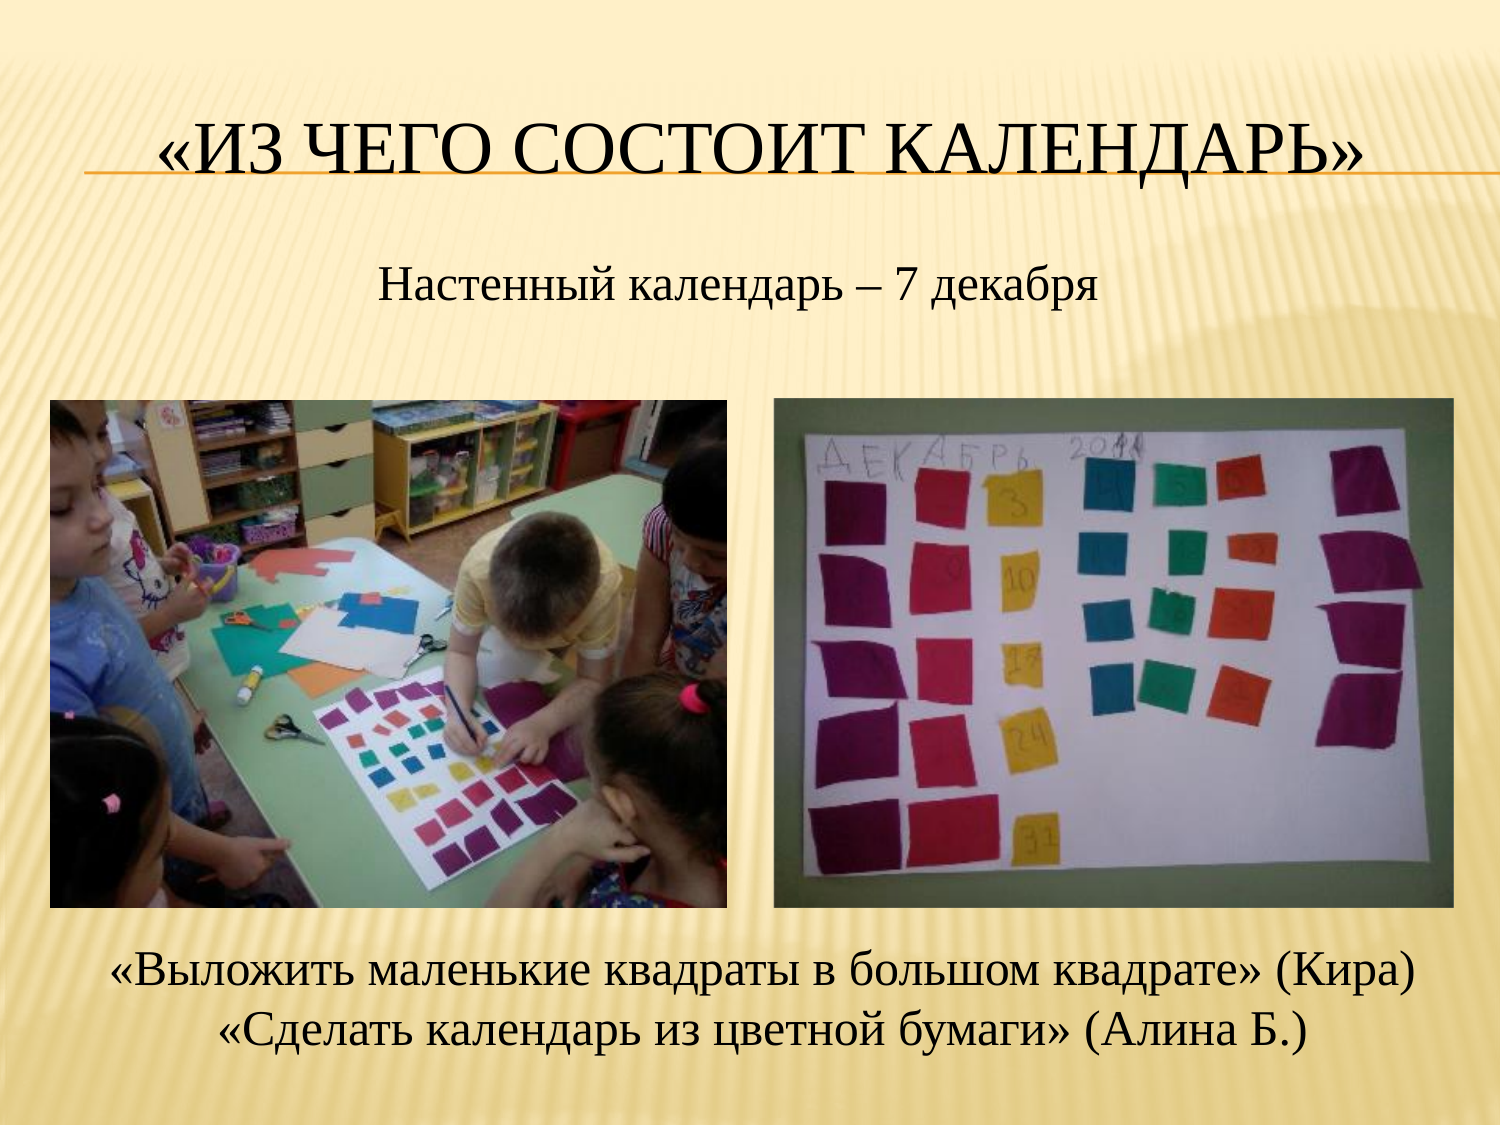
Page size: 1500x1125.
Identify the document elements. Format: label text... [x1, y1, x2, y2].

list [49, 400, 727, 909]
picture [1372, 399, 1453, 907]
text_box «Выложить маленькие квадраты в большом квадрате» (Кира) «Сделать календарь из цветной бумаги» (Алина Б.) [48, 928, 1478, 1063]
text_box Настенный календарь – 7 декабря [301, 243, 1176, 319]
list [858, 311, 1369, 993]
picture [775, 399, 856, 907]
title «Из чего состоит календарь» [49, 75, 1475, 213]
